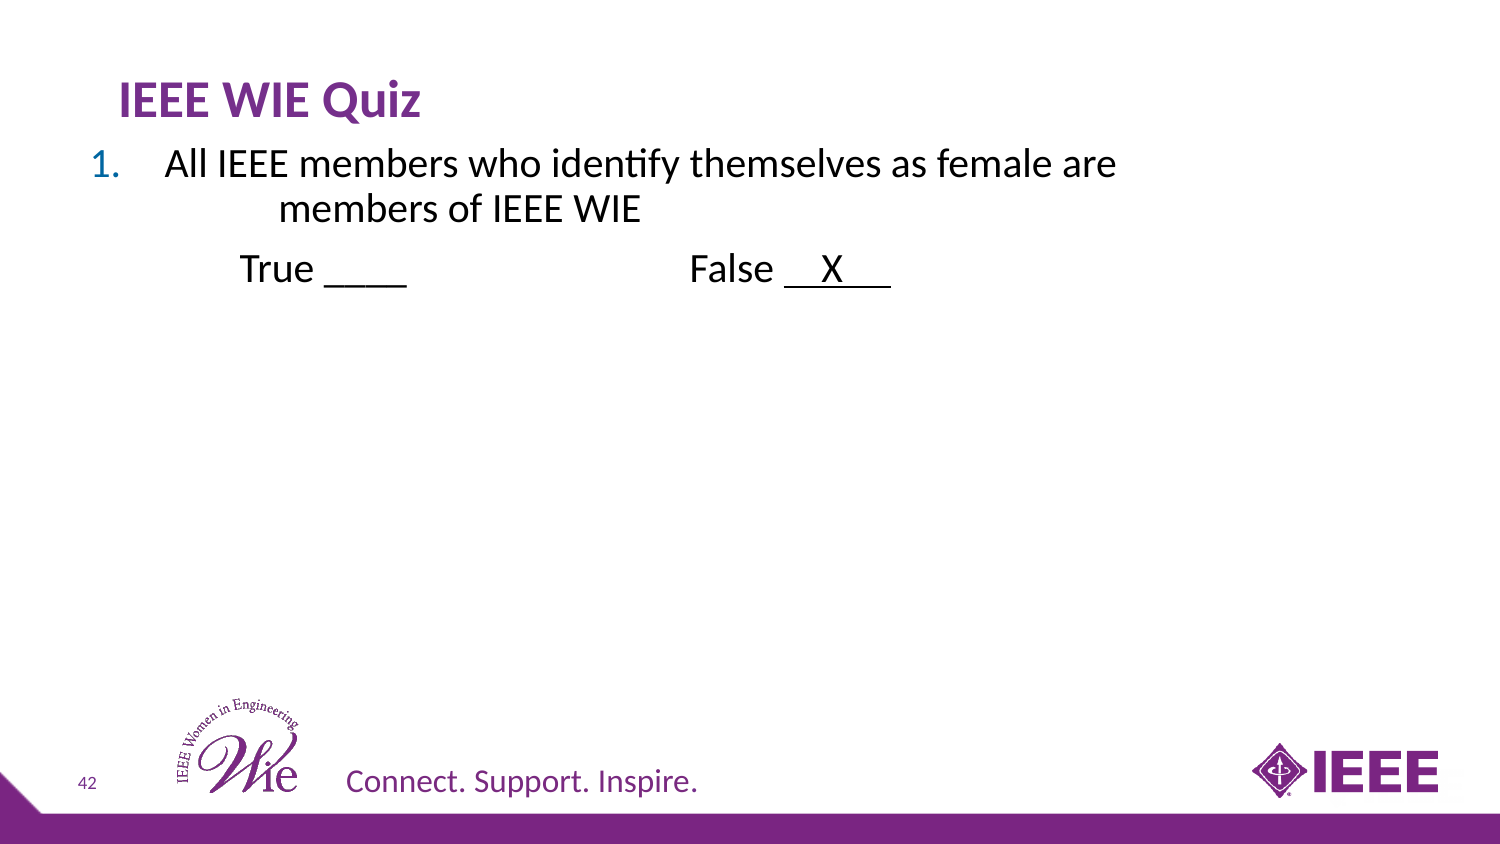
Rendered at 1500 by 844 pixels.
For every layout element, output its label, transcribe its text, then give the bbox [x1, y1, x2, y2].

title IEEE WIE Quiz [103, 68, 1397, 133]
picture [0, 695, 1500, 844]
list All IEEE members who identify themselves as female are members of IEEE WIE True ____ False X [74, 133, 1445, 637]
